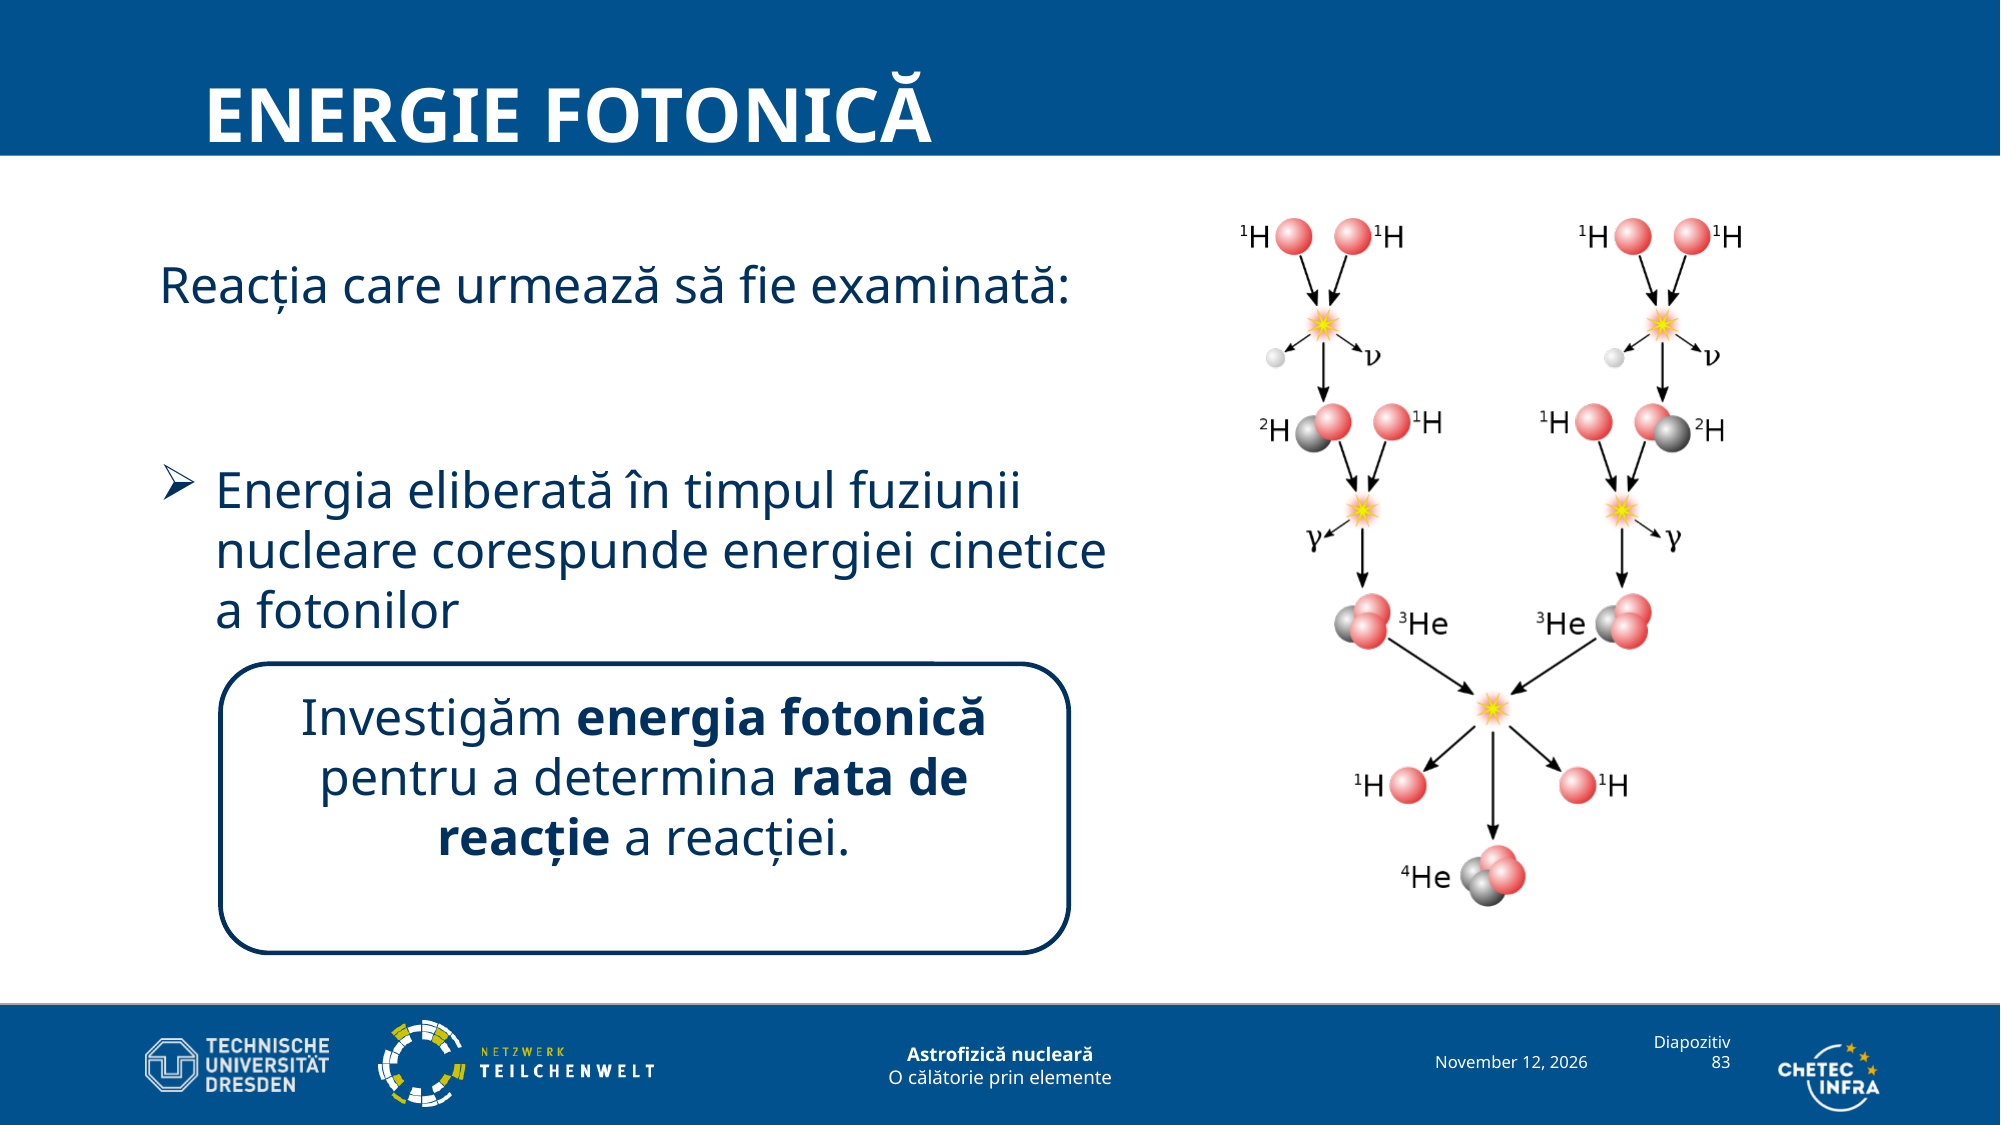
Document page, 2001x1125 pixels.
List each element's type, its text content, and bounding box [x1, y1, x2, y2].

picture [378, 1020, 654, 1107]
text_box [1203, 207, 1784, 983]
picture [1778, 1033, 1880, 1121]
title Energie fotonică [203, 56, 1880, 169]
text_box [112, 352, 919, 500]
text_box Investigăm energia fotonică pentru a determina rata de reacție a reacției. [219, 662, 1070, 954]
